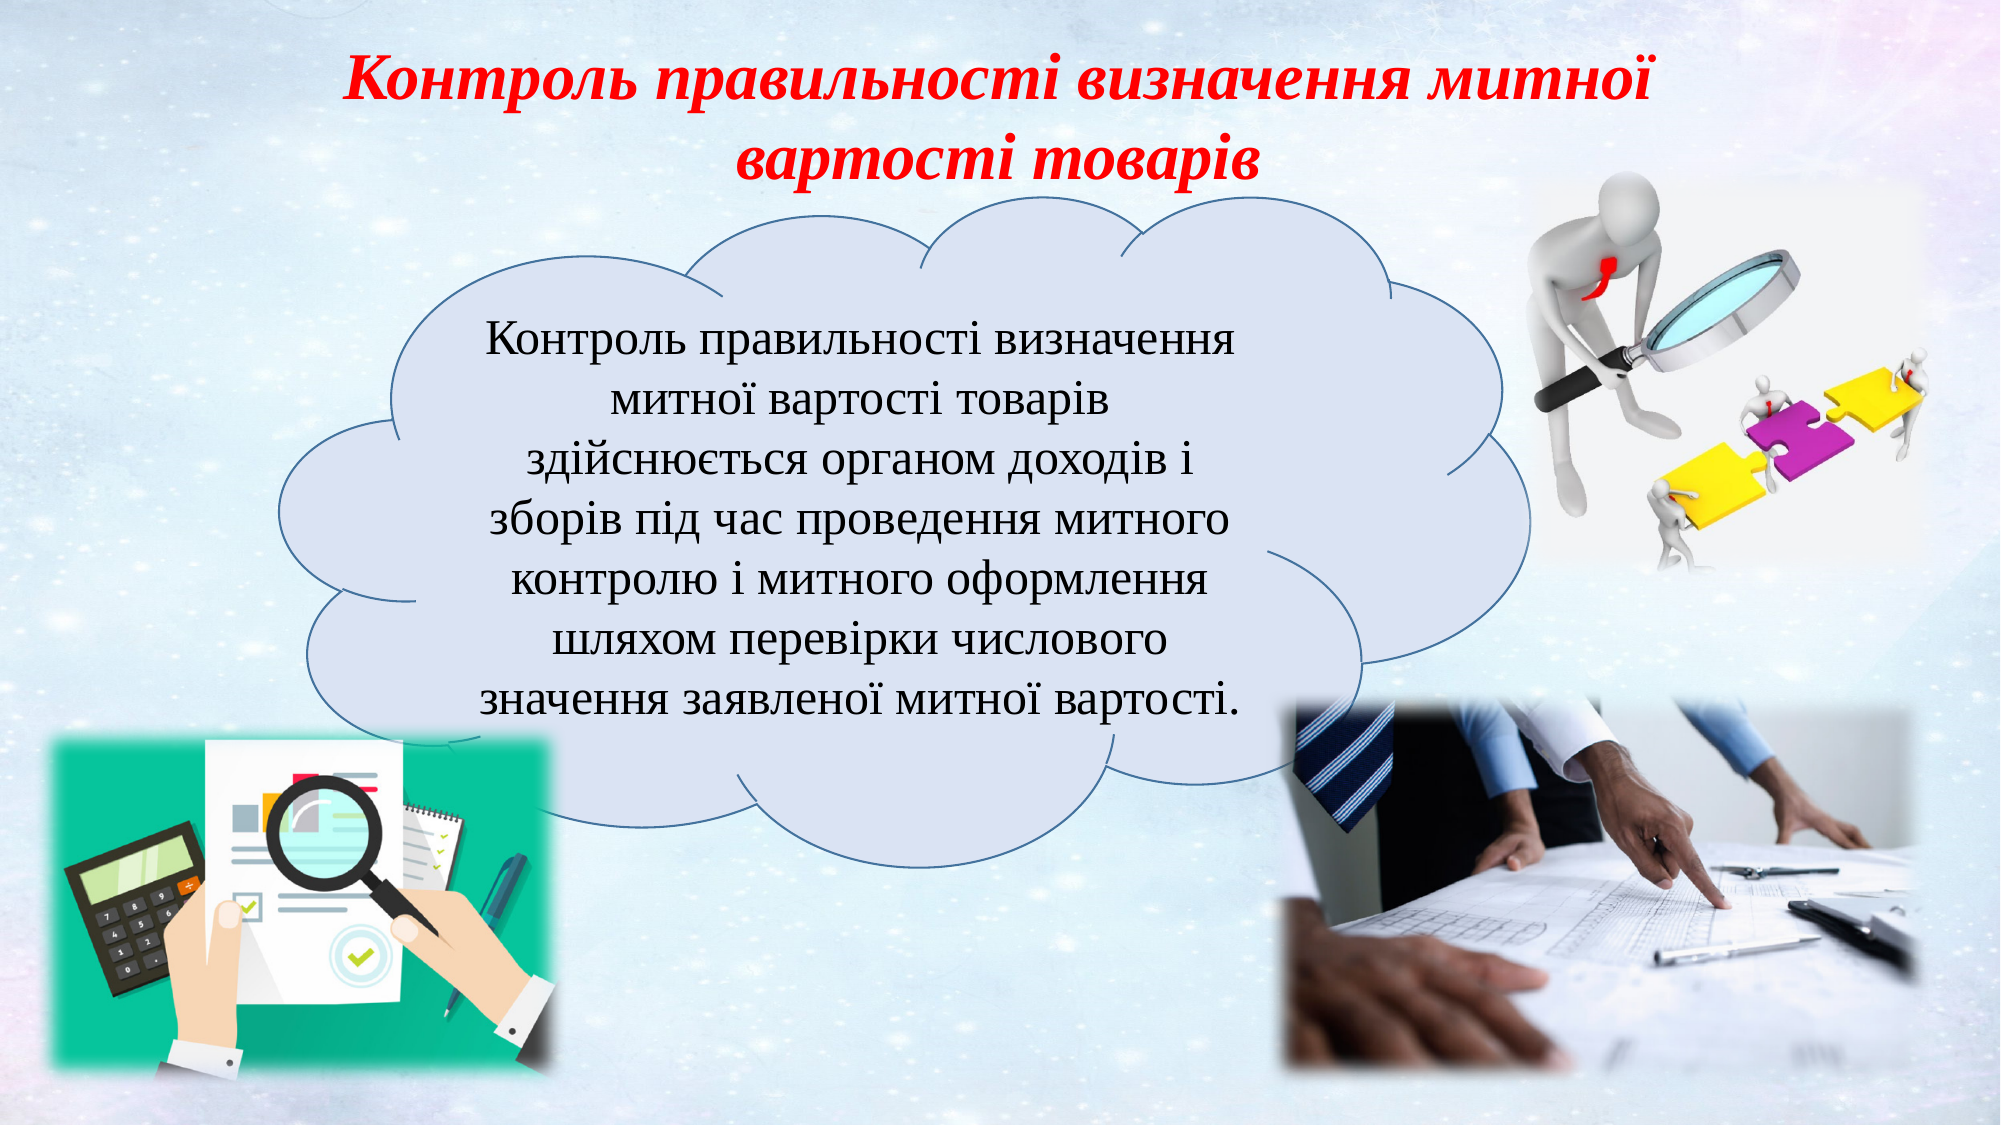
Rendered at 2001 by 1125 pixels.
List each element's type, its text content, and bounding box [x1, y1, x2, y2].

text_box Контроль правильності визначення митної вартості товарів здійснюється органом доходів і зборів під час проведення митного контролю і митного оформлення шляхом перевірки числового значення заявленої митної вартості. [277, 200, 1516, 869]
text_box Контроль правильності визначення митної вартості товарів [227, 25, 1771, 200]
picture [0, 0, 2001, 1125]
